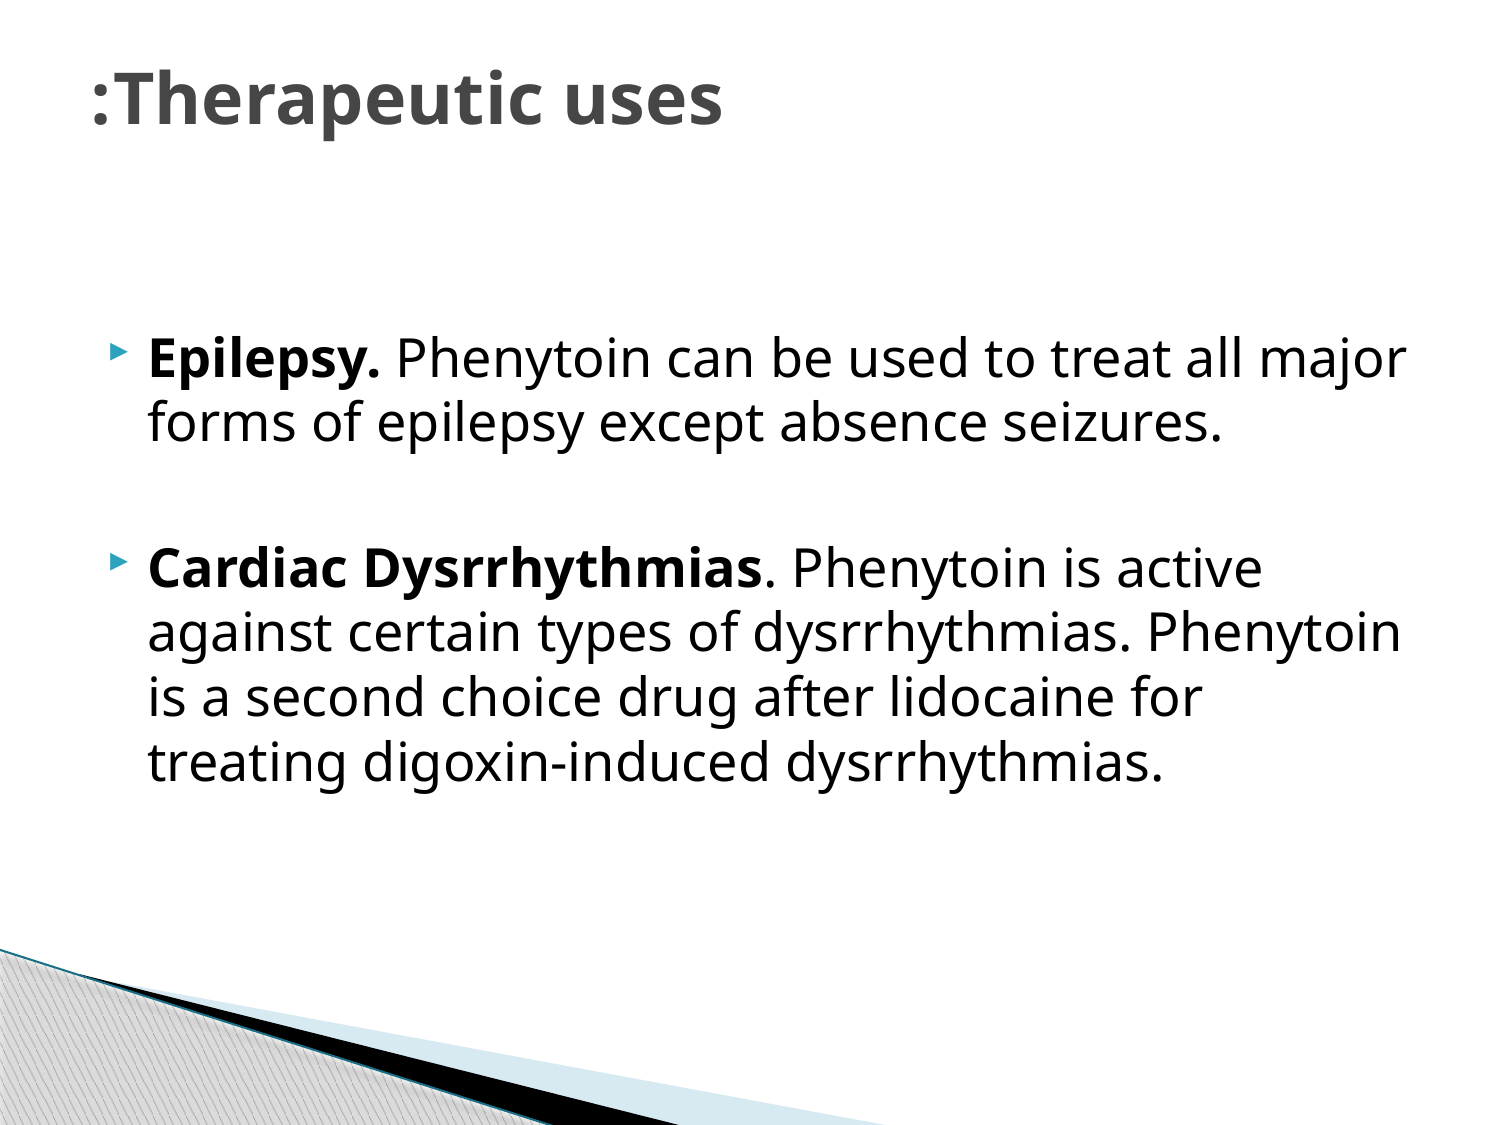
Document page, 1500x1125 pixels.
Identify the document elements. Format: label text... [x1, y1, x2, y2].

list Epilepsy. Phenytoin can be used to treat all major forms of epilepsy except absence seizures. Cardiac Dysrrhythmias. Phenytoin is active against certain types of dysrrhythmias. Phenytoin is a second choice drug after lidocaine for treating digoxin-induced dysrrhythmias. [75, 243, 1425, 986]
title Therapeutic uses: [75, 45, 1425, 233]
